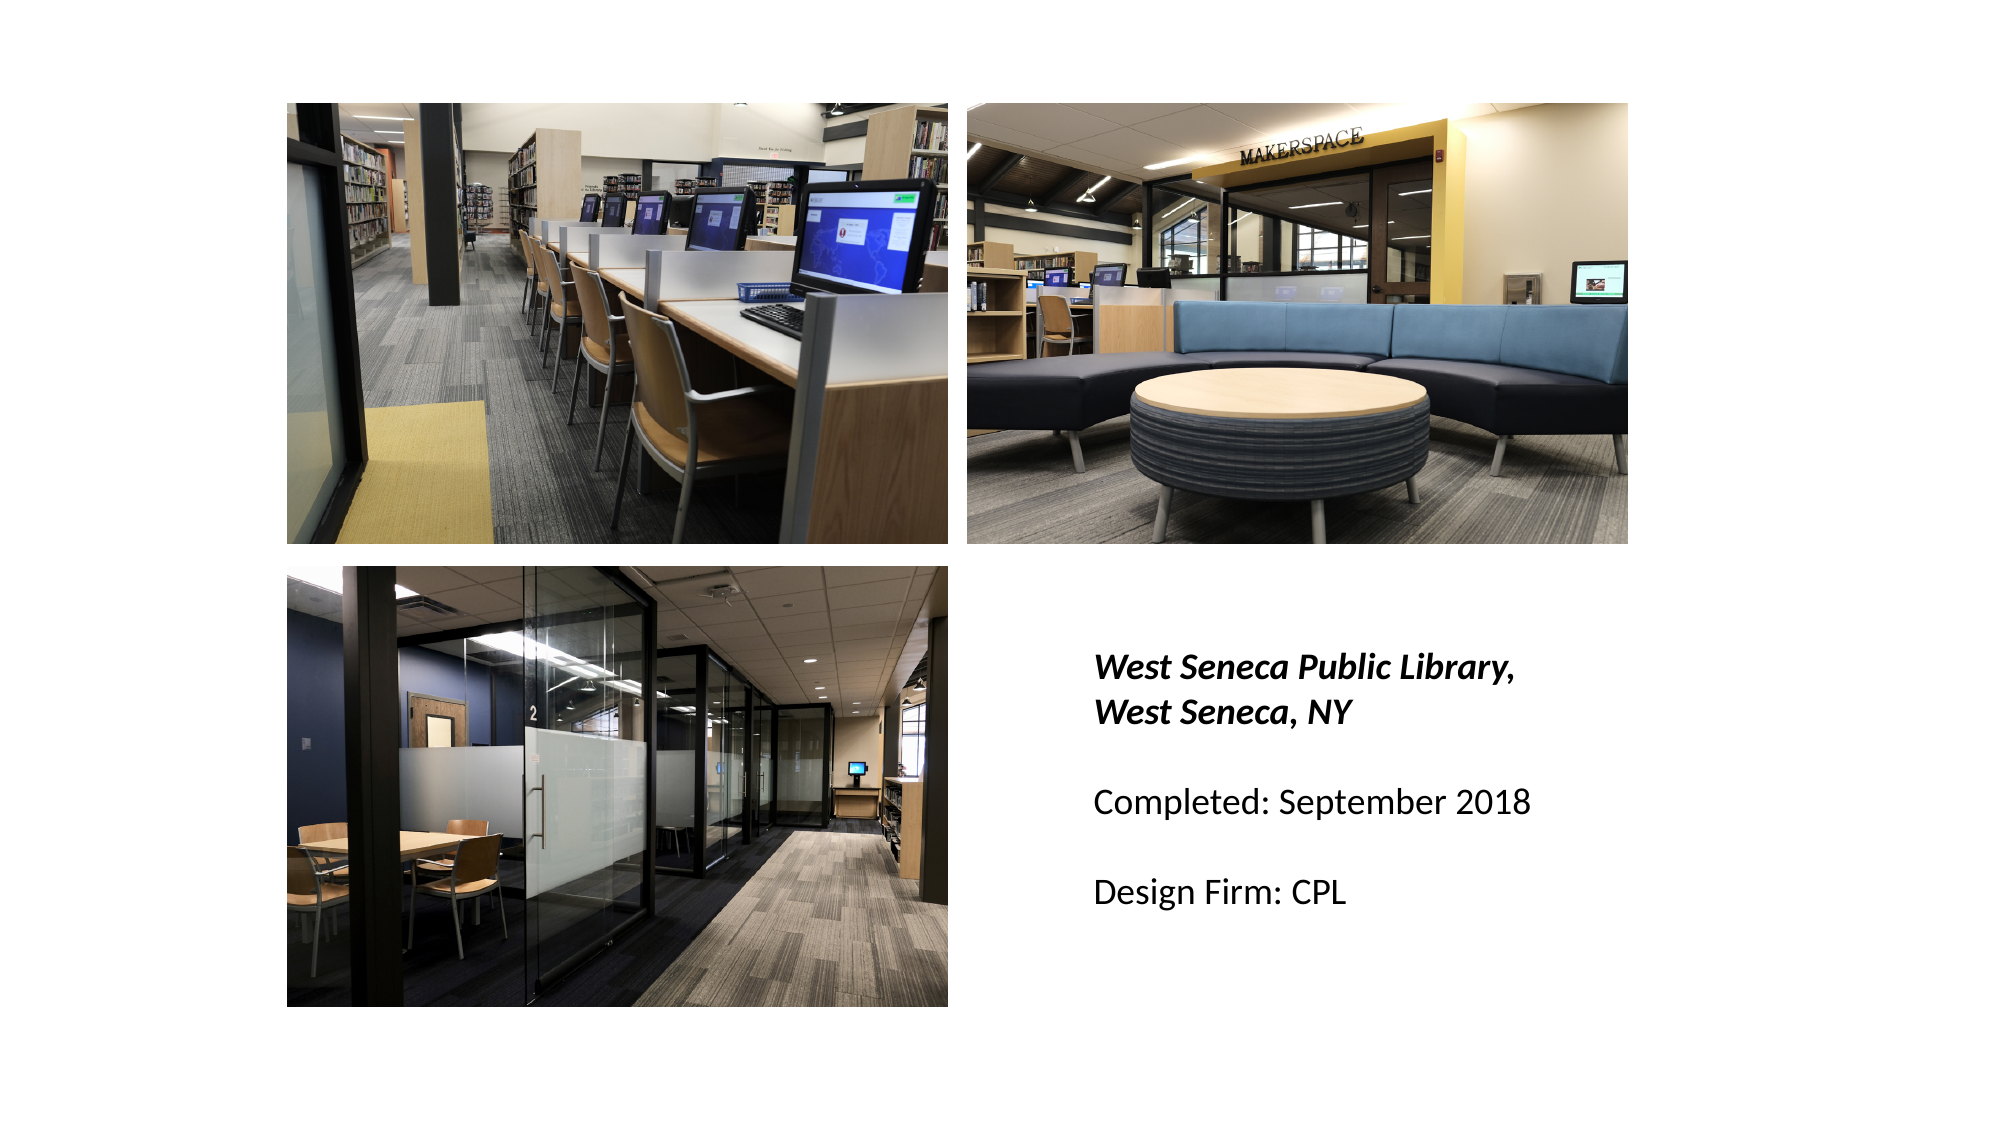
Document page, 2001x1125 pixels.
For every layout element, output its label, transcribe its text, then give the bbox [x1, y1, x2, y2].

text_box West Seneca Public Library, West Seneca, NY Completed: September 2018 Design Firm: CPL [1078, 634, 1572, 920]
picture [287, 566, 948, 1007]
picture [287, 103, 948, 544]
picture [967, 103, 1628, 544]
